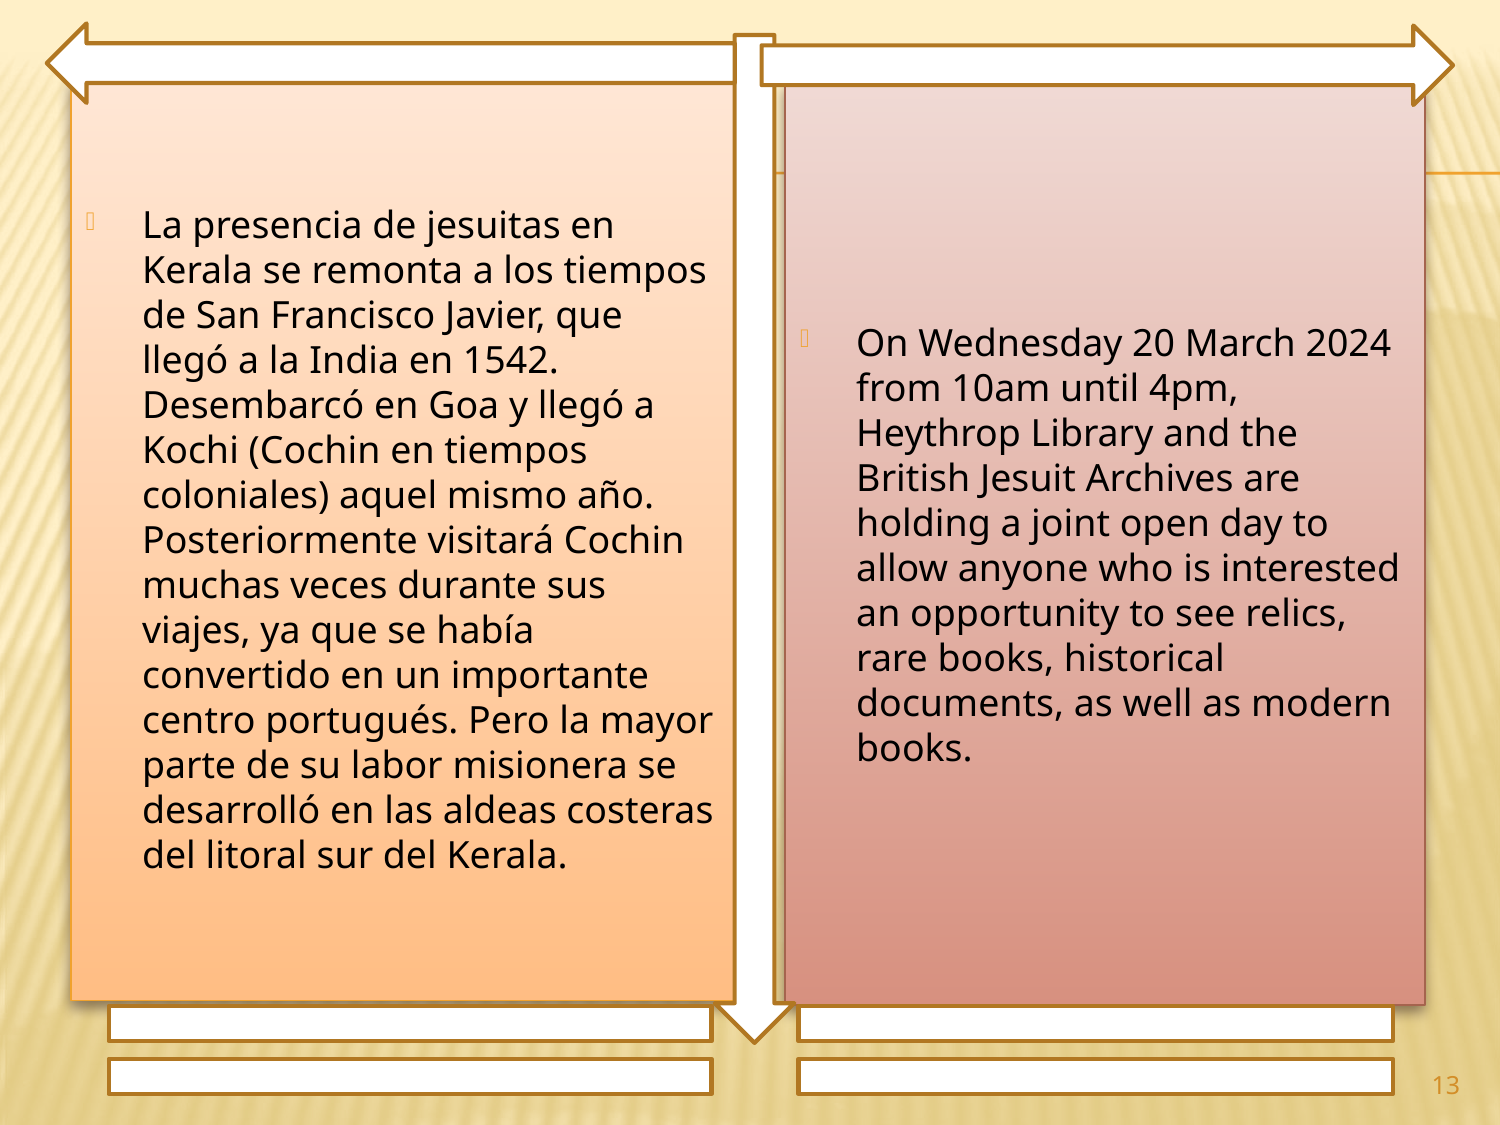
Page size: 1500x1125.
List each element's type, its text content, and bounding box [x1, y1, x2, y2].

text_box [796, 1004, 1395, 1043]
slide_number 13 [1350, 1062, 1475, 1103]
list On Wednesday 20 March 2024 from 10am until 4pm, Heythrop Library and the British Jesuit Archives are holding a joint open day to allow anyone who is interested an opportunity to see relics, rare books, historical documents, as well as modern books. [784, 88, 1426, 1006]
text_box [44, 21, 737, 105]
text_box [796, 1057, 1395, 1096]
list La presencia de jesuitas en Kerala se remonta a los tiempos de San Francisco Javier, que llegó a la India en 1542. Desembarcó en Goa y llegó a Kochi (Cochin en tiempos coloniales) aquel mismo año. Posteriormente visitará Cochin muchas veces durante sus viajes, ya que se había convertido en un importante centro portugués. Pero la mayor parte de su labor misionera se desarrolló en las aldeas costeras del litoral sur del Kerala. [70, 86, 732, 1001]
text_box [107, 1004, 714, 1043]
text_box [712, 32, 797, 1046]
text_box [107, 1057, 714, 1096]
text_box [759, 23, 1456, 107]
